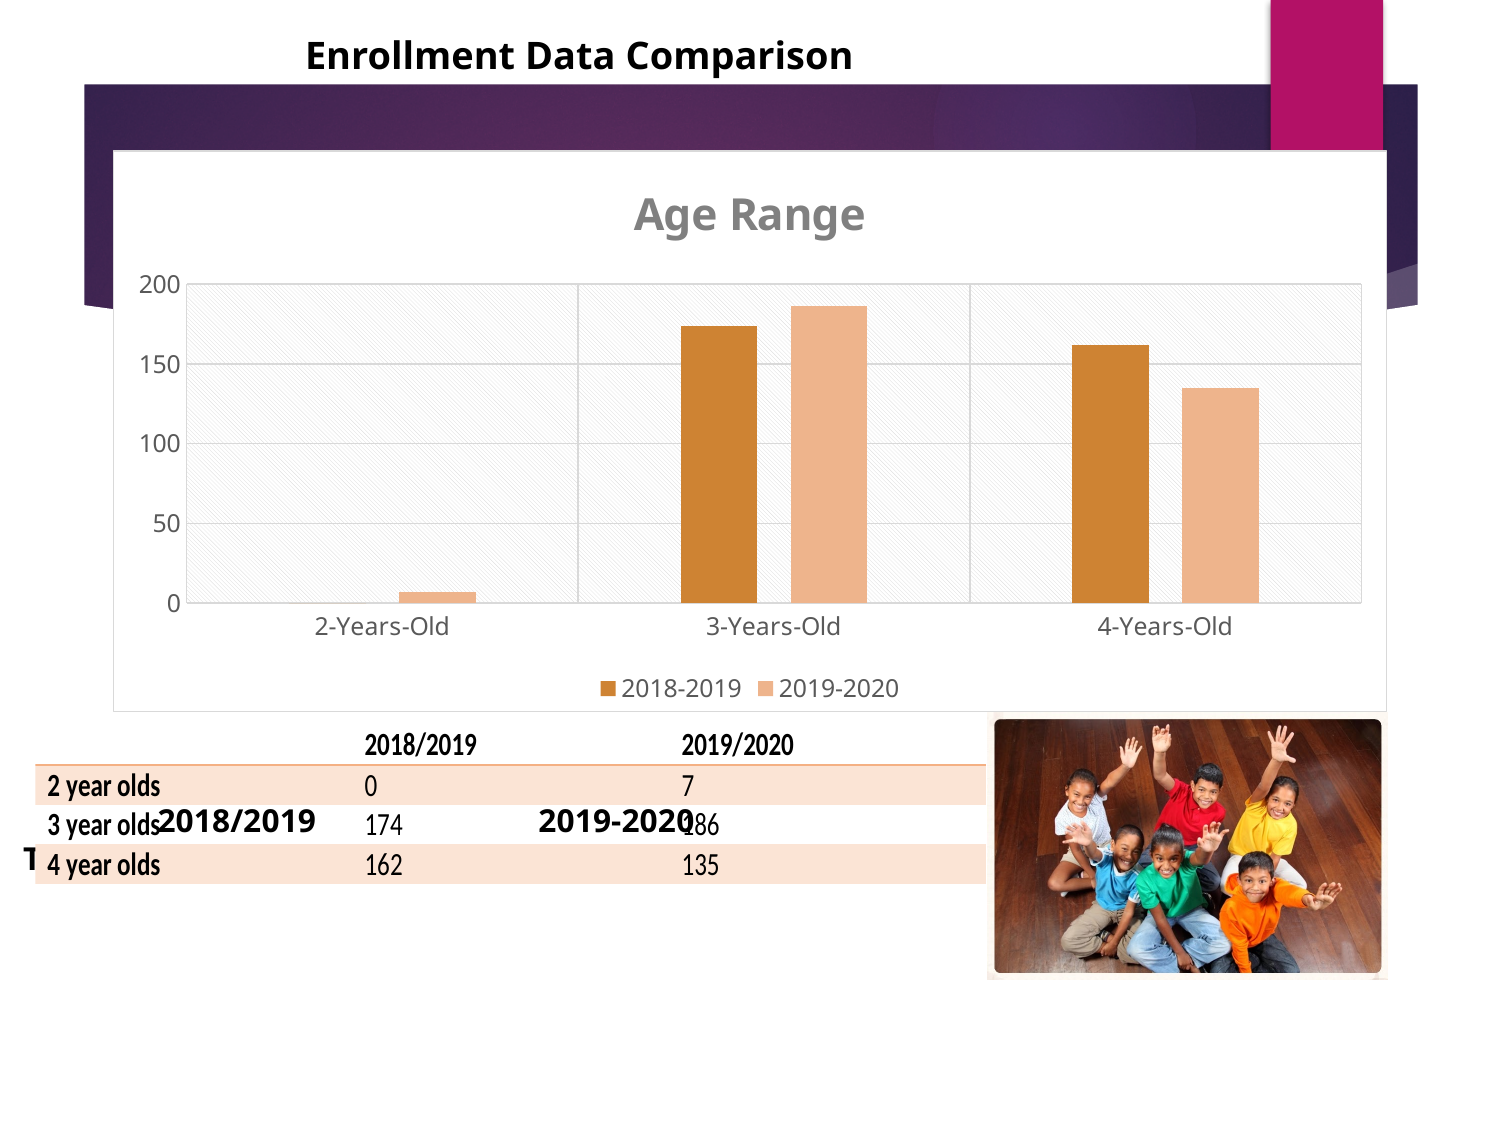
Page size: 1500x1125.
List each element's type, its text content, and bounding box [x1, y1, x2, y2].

title Enrollment Data Comparison 2018/2019 2019-2020 Transitioning /Returning Transitioning /Returning 115 / 185 113 / 186 [0, 18, 1375, 1107]
chart [112, 149, 1388, 713]
picture [34, 712, 1388, 980]
